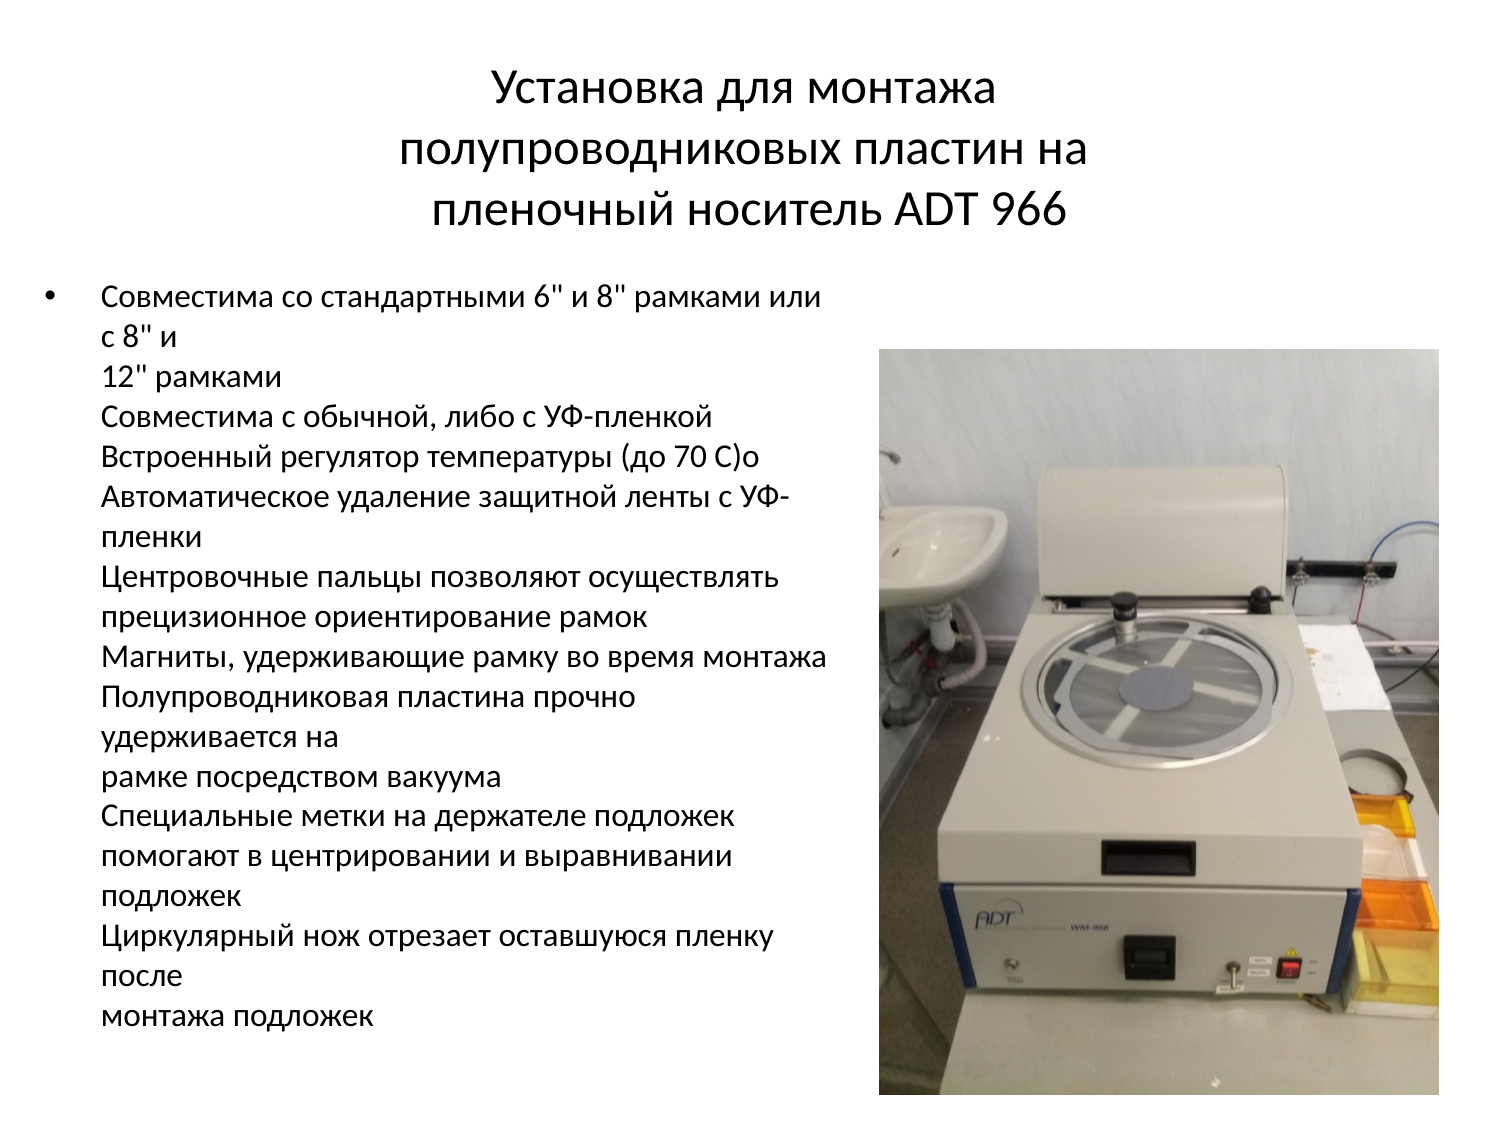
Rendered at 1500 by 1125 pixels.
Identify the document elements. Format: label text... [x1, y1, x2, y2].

list Совместима со стандартными 6" и 8" рамками или с 8" и 12" рамками Совместима с обычной, либо с УФ-пленкой Встроенный регулятор температуры (до 70 С)о Автоматическое удаление защитной ленты с УФ-пленки Центровочные пальцы позволяют осуществлять прецизионное ориентирование рамок Магниты, удерживающие рамку во время монтажа Полупроводниковая пластина прочно удерживается на рамке посредством вакуума Специальные метки на держателе подложек помогают в центрировании и выравнивании подложек Циркулярный нож отрезает оставшуюся пленку после монтажа подложек [29, 267, 845, 1106]
title Установка для монтажа полупроводниковых пластин на пленочный носитель ADT 966 [75, 45, 1425, 244]
picture [879, 349, 1439, 1095]
